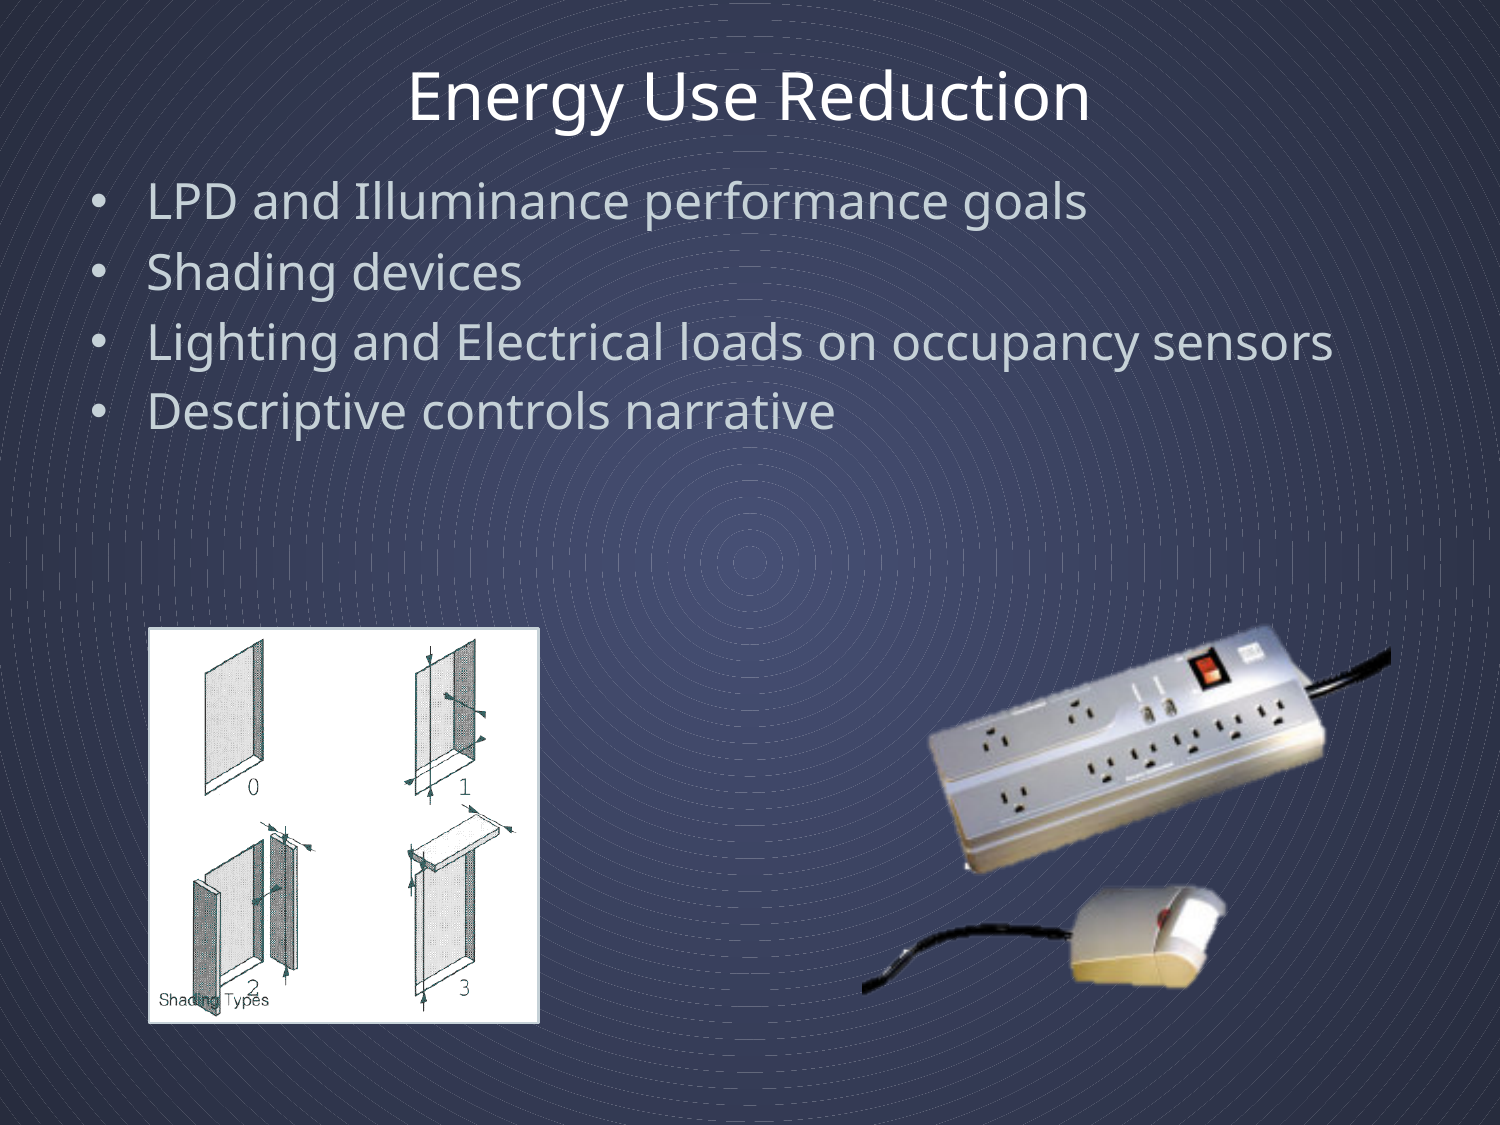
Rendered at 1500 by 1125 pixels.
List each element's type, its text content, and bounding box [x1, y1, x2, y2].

title Energy Use Reduction [75, 37, 1425, 141]
picture [862, 613, 1391, 1023]
picture [149, 629, 538, 1023]
list LPD and Illuminance performance goals Shading devices Lighting and Electrical loads on occupancy sensors Descriptive controls narrative [75, 162, 1425, 700]
